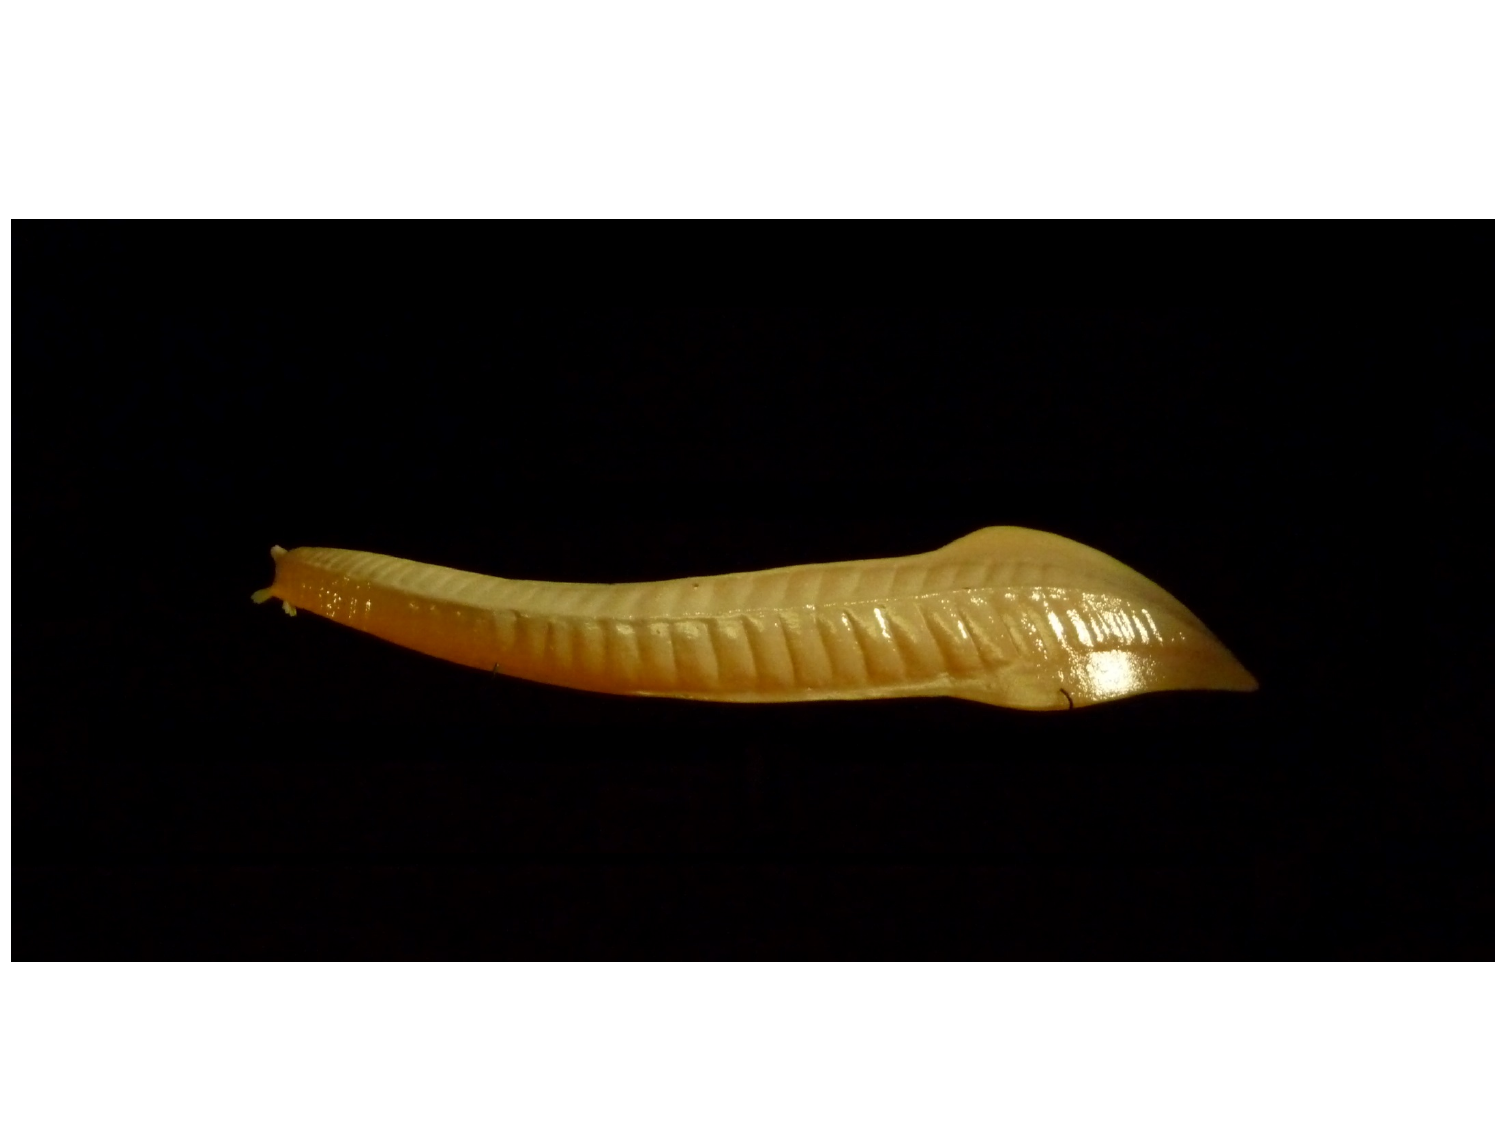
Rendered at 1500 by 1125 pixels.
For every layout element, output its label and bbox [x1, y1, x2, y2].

picture [11, 219, 1495, 962]
